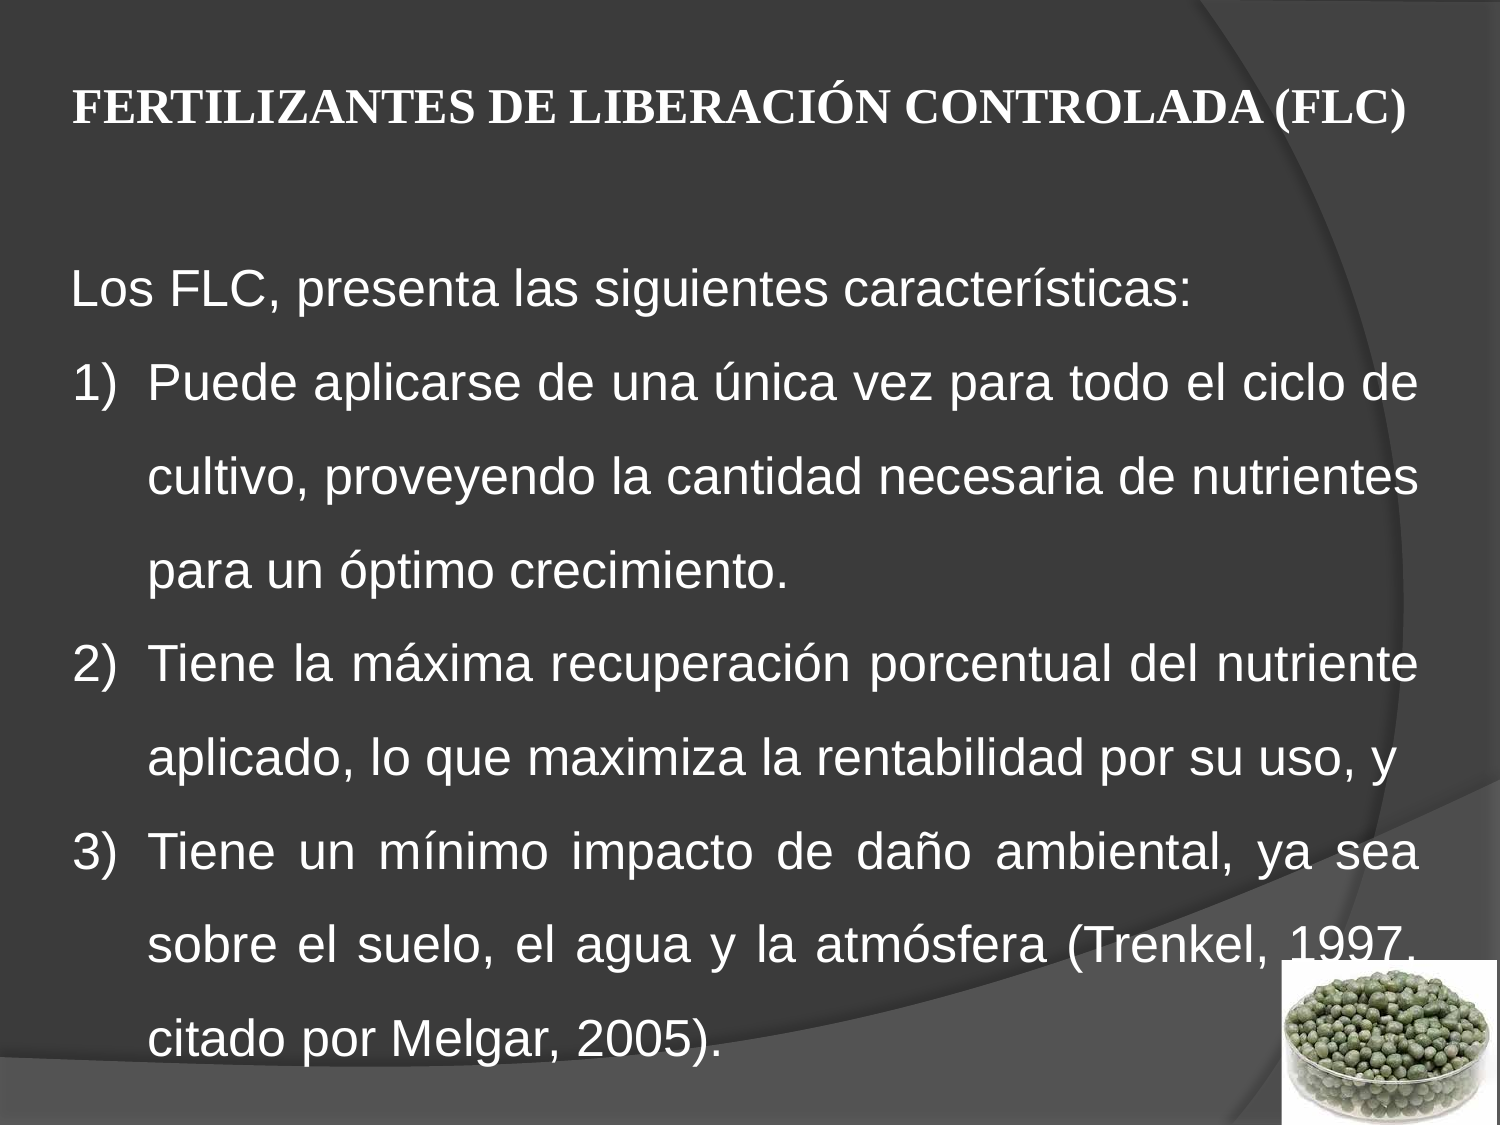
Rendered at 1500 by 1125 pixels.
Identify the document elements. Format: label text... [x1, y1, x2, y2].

picture [1281, 960, 1498, 1125]
text_box FERTILIZANTES DE LIBERACIÓN CONTROLADA (FLC) Los FLC, presenta las siguientes características: Puede aplicarse de una única vez para todo el ciclo de cultivo, proveyendo la cantidad necesaria de nutrientes para un óptimo crecimiento. Tiene la máxima recuperación porcentual del nutriente aplicado, lo que maximiza la rentabilidad por su uso, y Tiene un mínimo impacto de daño ambiental, ya sea sobre el suelo, el agua y la atmósfera (Trenkel, 1997, citado por Melgar, 2005). [29, 36, 1436, 1075]
